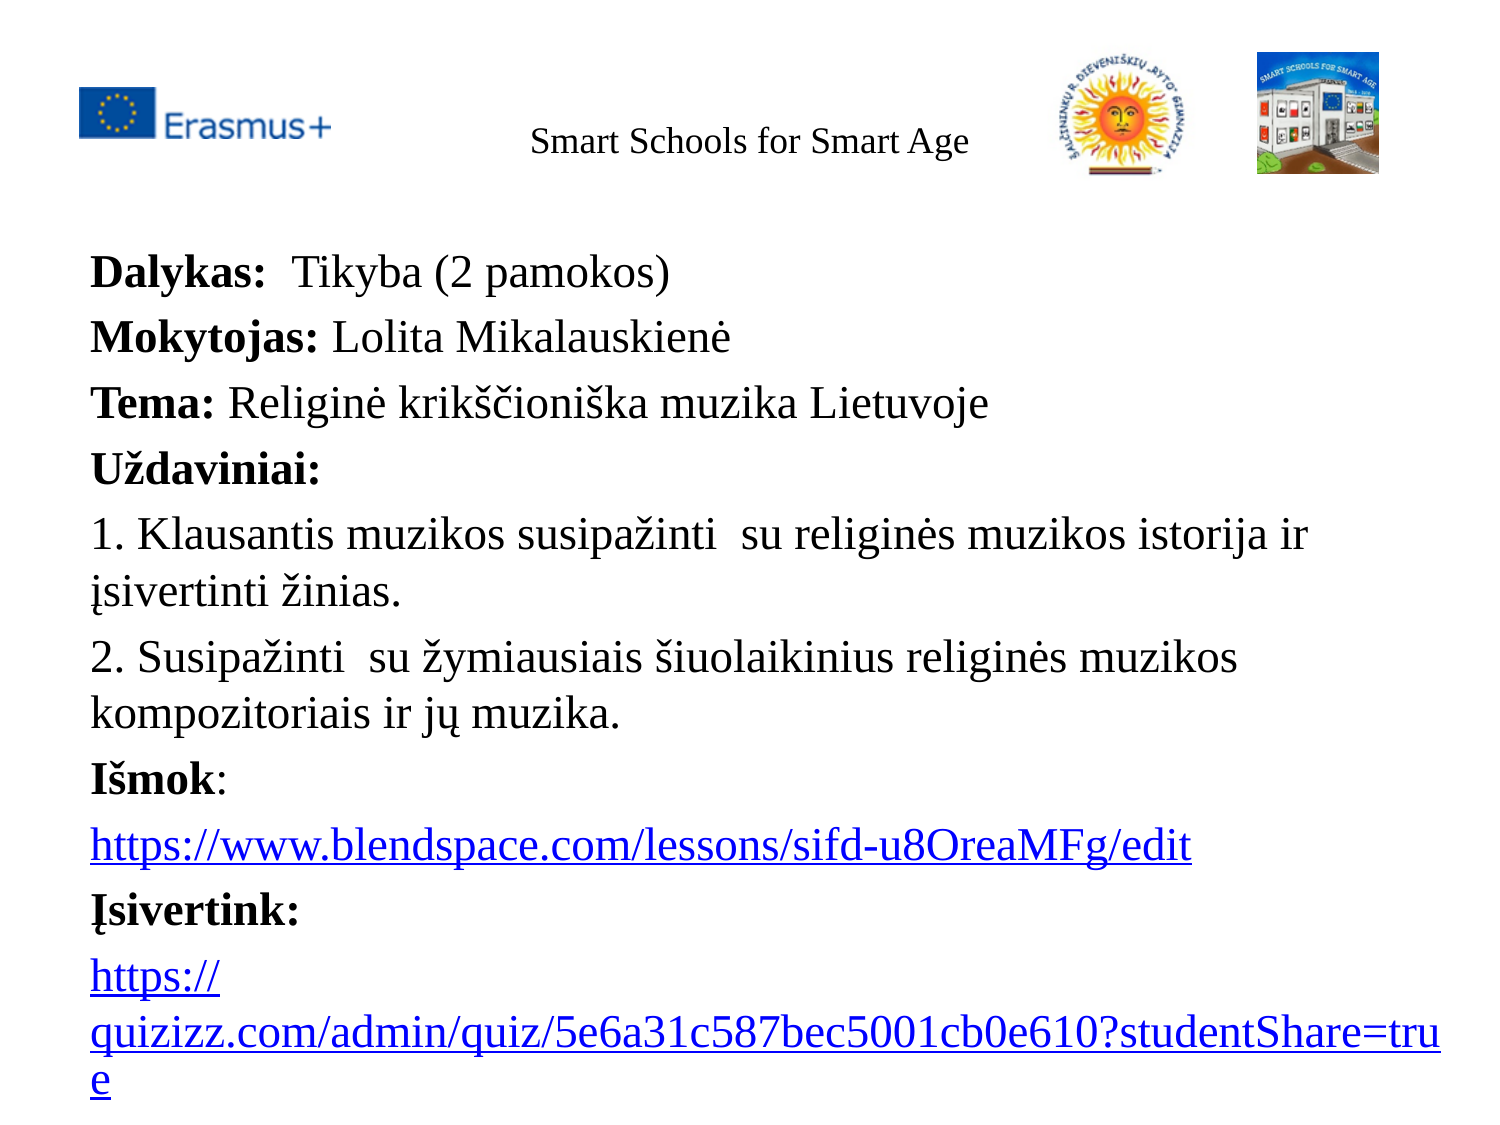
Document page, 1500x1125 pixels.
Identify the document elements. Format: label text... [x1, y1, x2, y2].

list Dalykas: Tikyba (2 pamokos) Mokytojas: Lolita Mikalauskienė Tema: Religinė krikščioniška muzika Lietuvoje Uždaviniai: 1. Klausantis muzikos susipažinti su religinės muzikos istorija ir įsivertinti žinias. 2. Susipažinti su žymiausiais šiuolaikinius religinės muzikos kompozitoriais ir jų muzika. Išmok: https://www.blendspace.com/lessons/sifd-u8OreaMFg/edit Įsivertink: https://quizizz.com/admin/quiz/5e6a31c587bec5001cb0e610?studentShare=true [75, 232, 1459, 1070]
picture [1047, 30, 1197, 197]
picture [78, 87, 331, 139]
picture [1257, 52, 1380, 175]
title Smart Schools for Smart Age [75, 45, 1425, 232]
